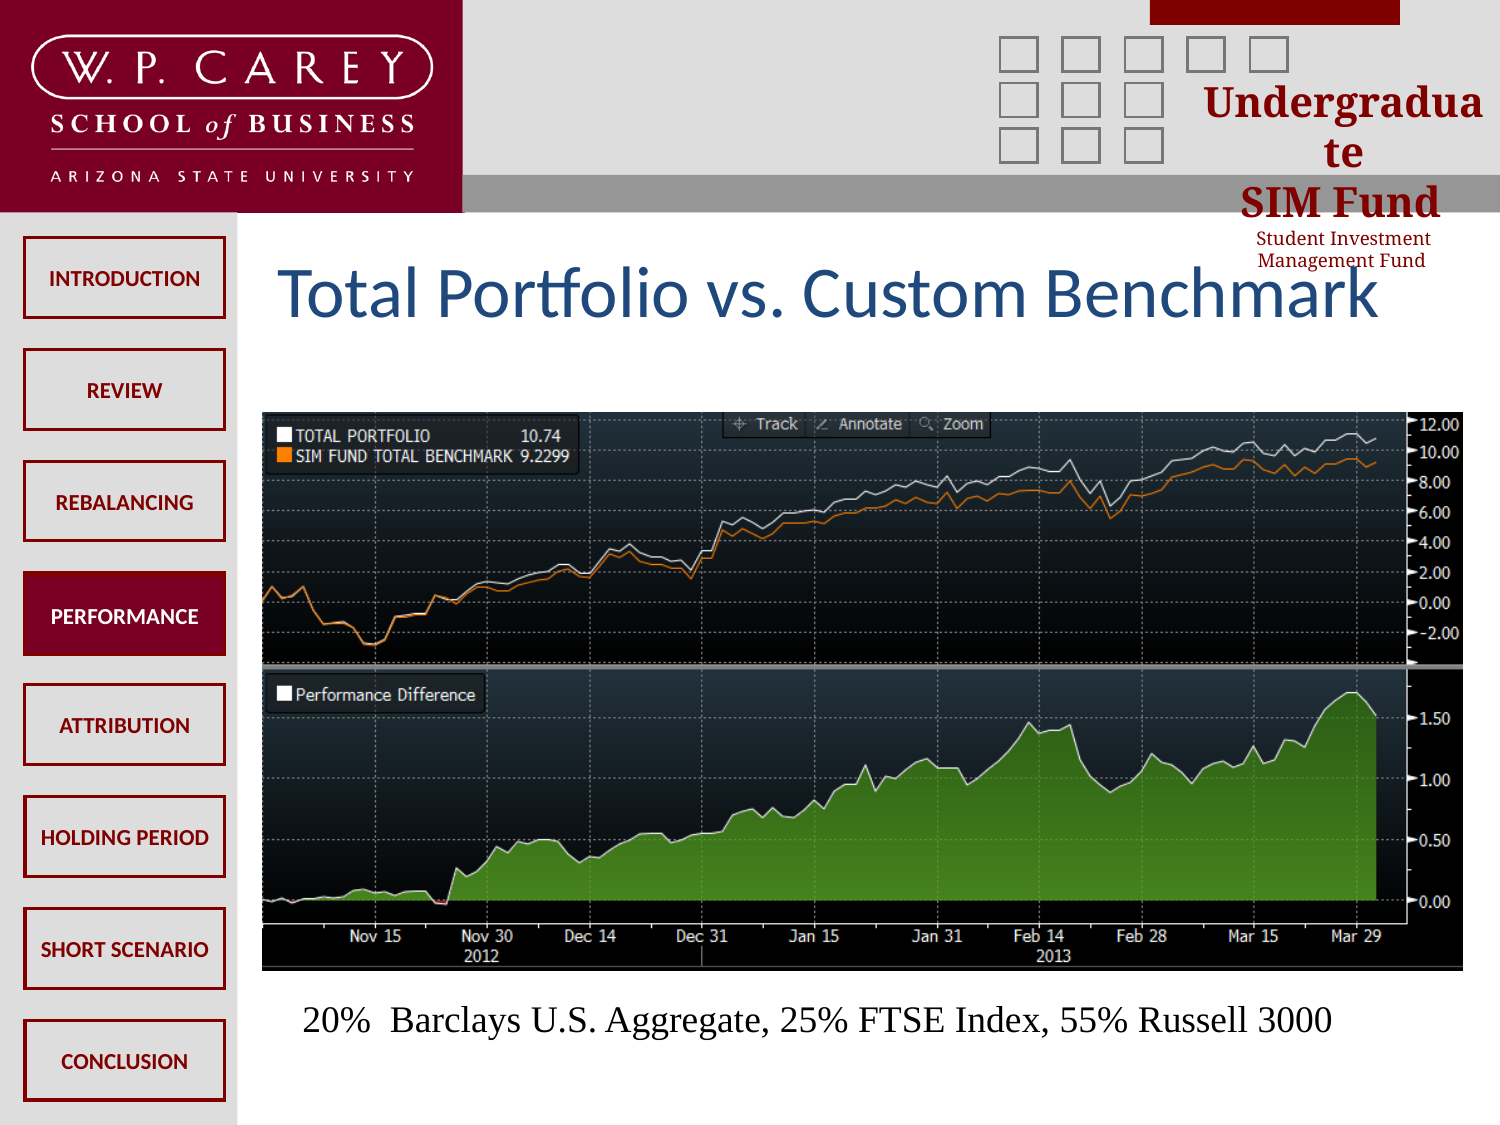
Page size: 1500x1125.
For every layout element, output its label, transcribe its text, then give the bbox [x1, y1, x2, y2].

text_box 20% Barclays U.S. Aggregate, 25% FTSE Index, 55% Russell 3000 [287, 987, 1450, 1048]
title Total Portfolio vs. Custom Benchmark [262, 237, 1425, 363]
text_box PERFORMANCE [24, 575, 225, 655]
picture [262, 412, 1463, 971]
picture [0, 0, 462, 213]
